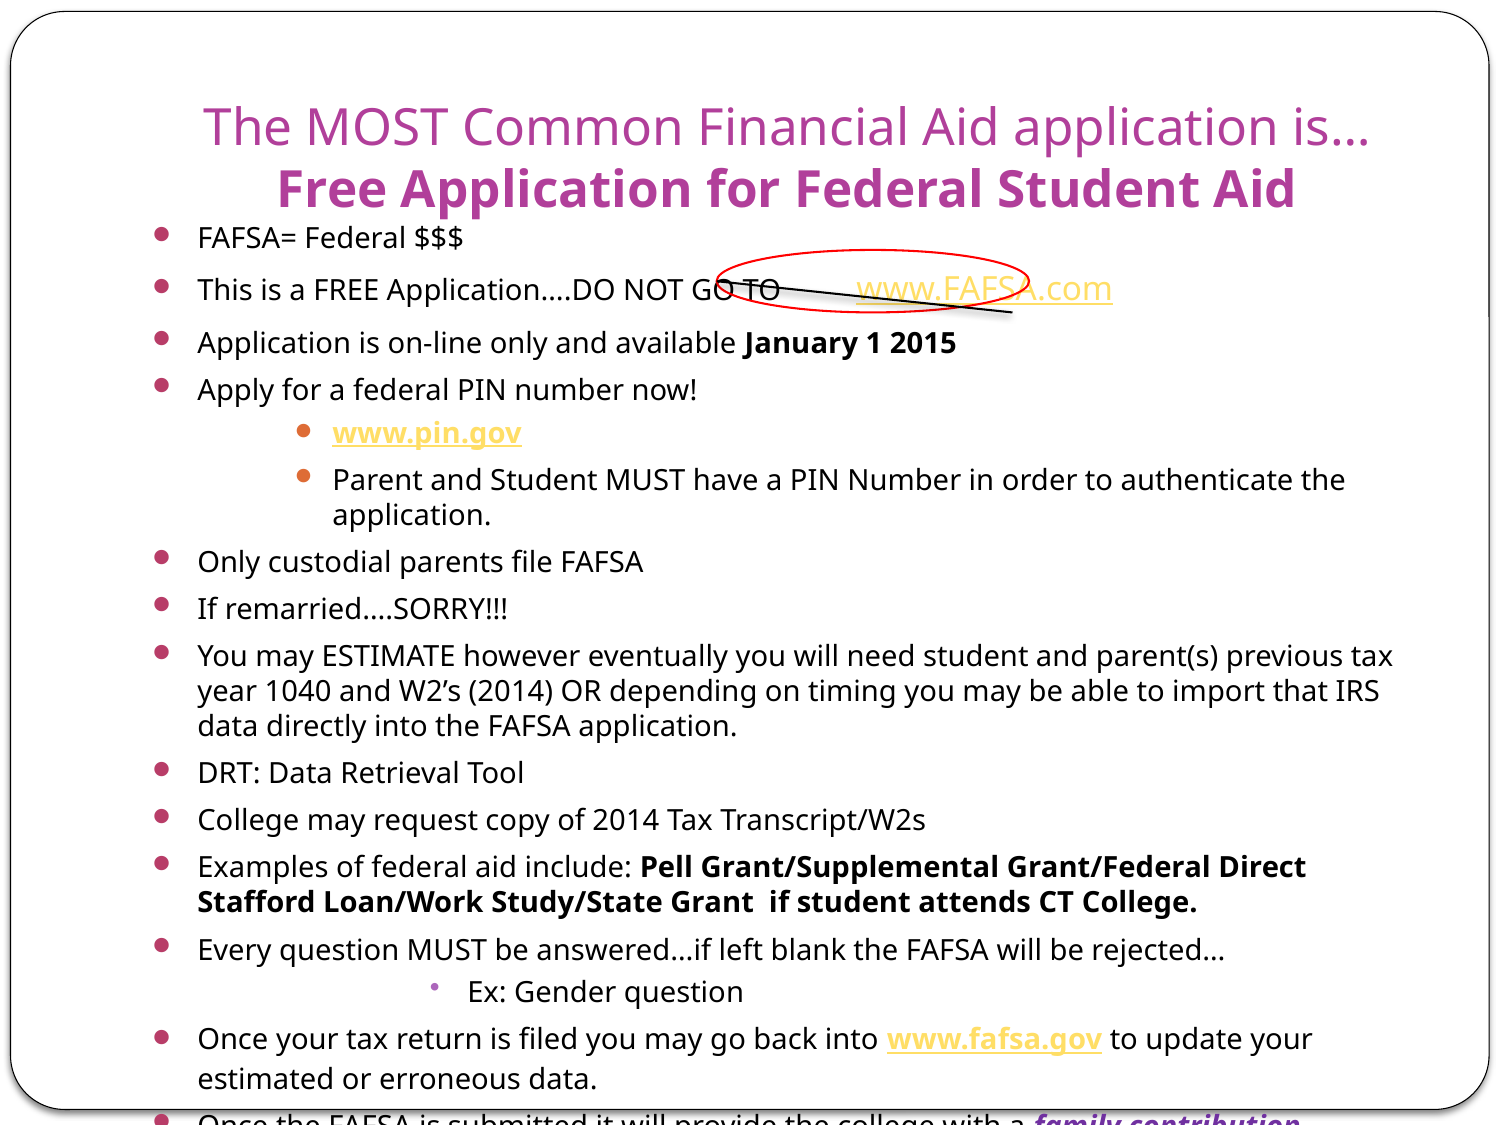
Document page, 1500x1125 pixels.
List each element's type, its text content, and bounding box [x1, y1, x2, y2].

text_box [716, 248, 1031, 294]
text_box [716, 281, 1013, 313]
title The MOST Common Financial Aid application is… Free Application for Federal Student Aid [150, 45, 1425, 212]
list FAFSA= Federal $$$ This is a FREE Application….DO NOT GO TO www.FAFSA.com Application is on-line only and available January 1 2015 Apply for a federal PIN number now! www.pin.gov Parent and Student MUST have a PIN Number in order to authenticate the application. Only custodial parents file FAFSA If remarried….SORRY!!! You may ESTIMATE however eventually you will need student and parent(s) previous tax year 1040 and W2’s (2014) OR depending on timing you may be able to import that IRS data directly into the FAFSA application. DRT: Data Retrieval Tool College may request copy of 2014 Tax Transcript/W2s Examples of federal aid include: Pell Grant/Supplemental Grant/Federal Direct Stafford Loan/Work Study/State Grant if student attends CT College. Every question MUST be answered…if left blank the FAFSA will be rejected… Ex: Gender question Once your tax return is filed you may go back into www.fafsa.gov to update your estimated or erroneous data. Once the FAFSA is submitted it will provide the college with a family contribution. [137, 212, 1429, 1050]
